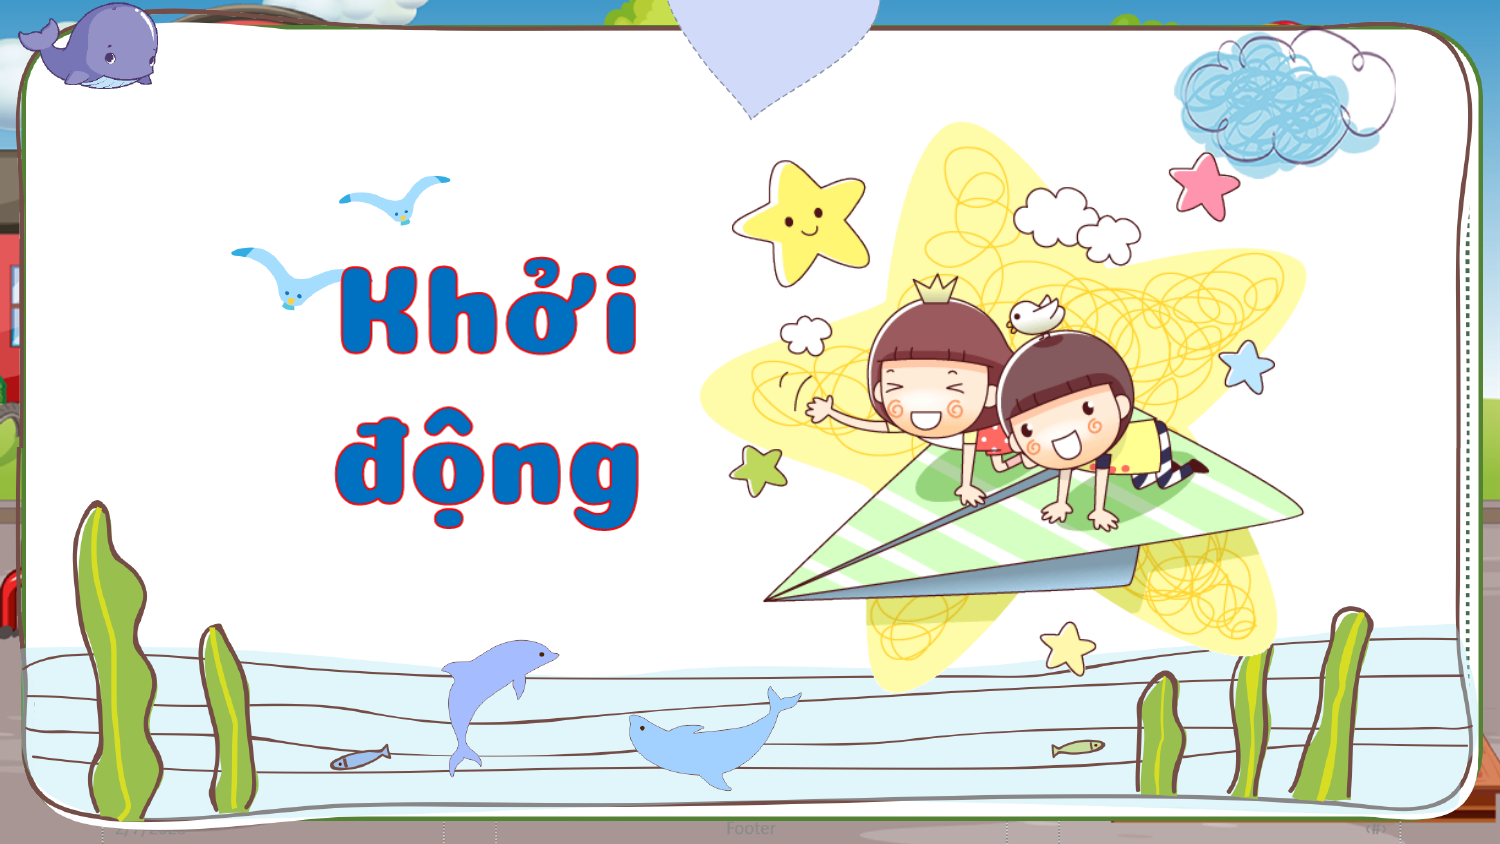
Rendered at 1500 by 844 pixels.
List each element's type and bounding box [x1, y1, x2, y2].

picture [0, 0, 1500, 844]
text_box [15, 0, 1479, 830]
picture [18, 0, 158, 89]
picture [174, 0, 1429, 693]
